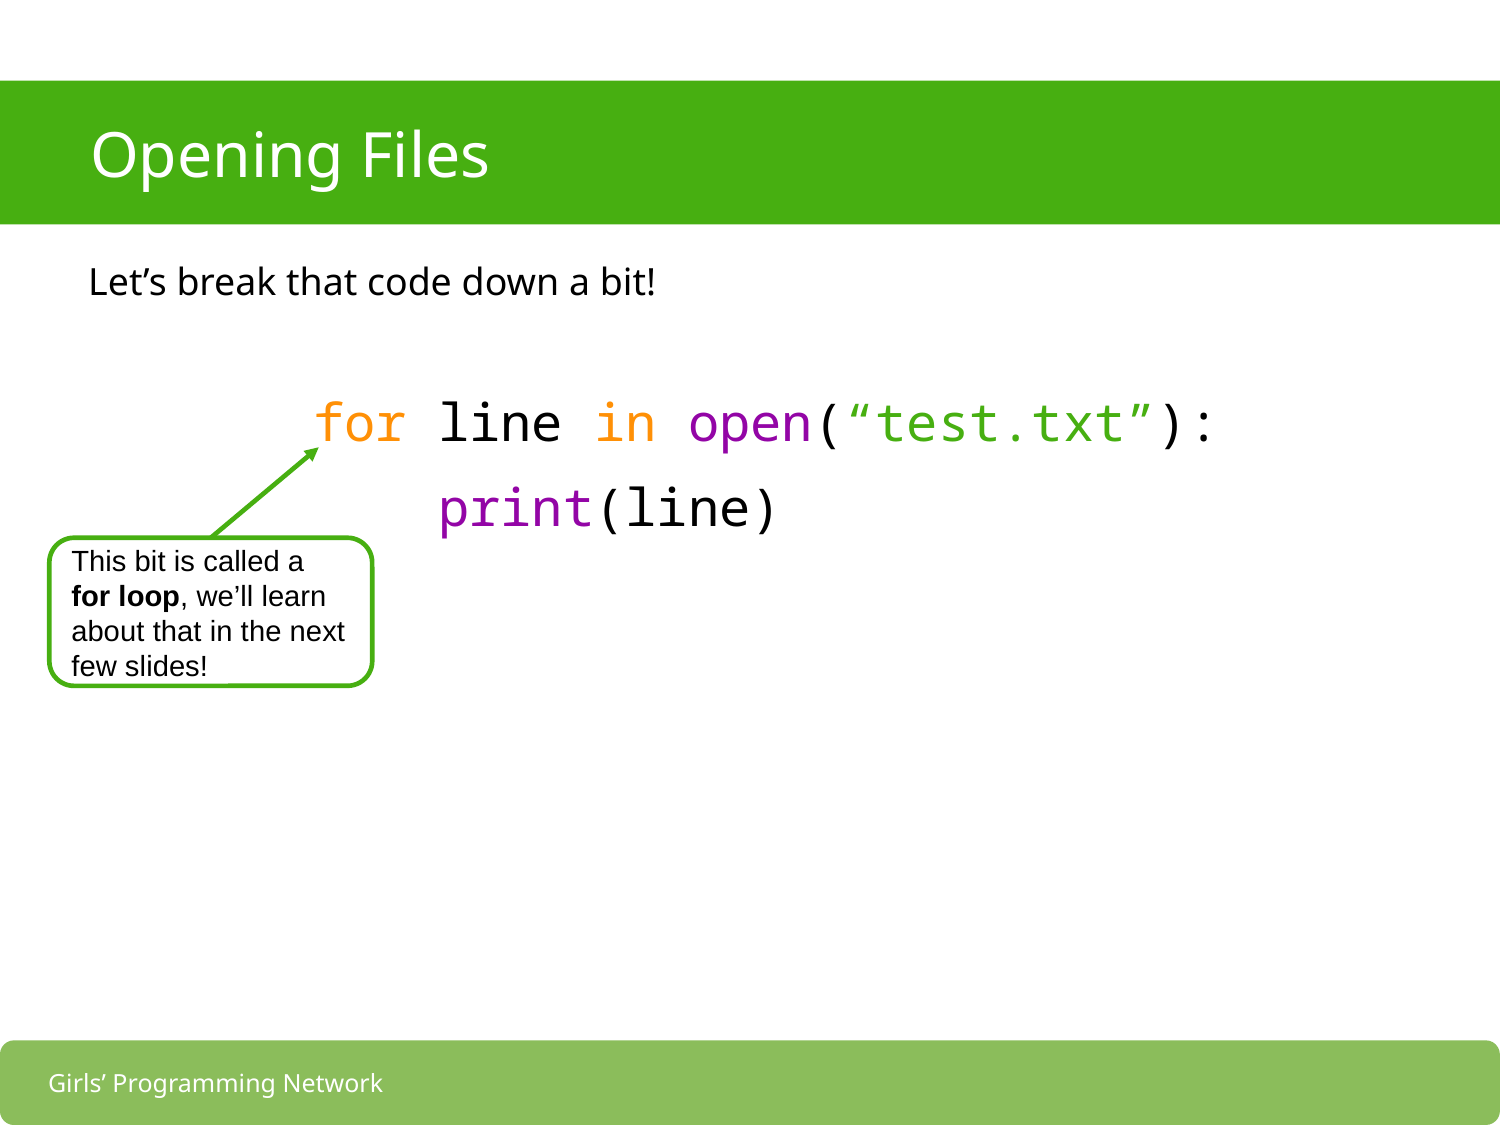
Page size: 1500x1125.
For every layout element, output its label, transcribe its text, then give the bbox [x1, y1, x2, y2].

list Let’s break that code down a bit! for line in open(“test.txt”): print(line) [73, 236, 1423, 1027]
title Opening Files [75, 80, 1425, 225]
text_box This bit is called a for loop, we’ll learn about that in the next few slides! [49, 537, 373, 686]
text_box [210, 447, 319, 539]
